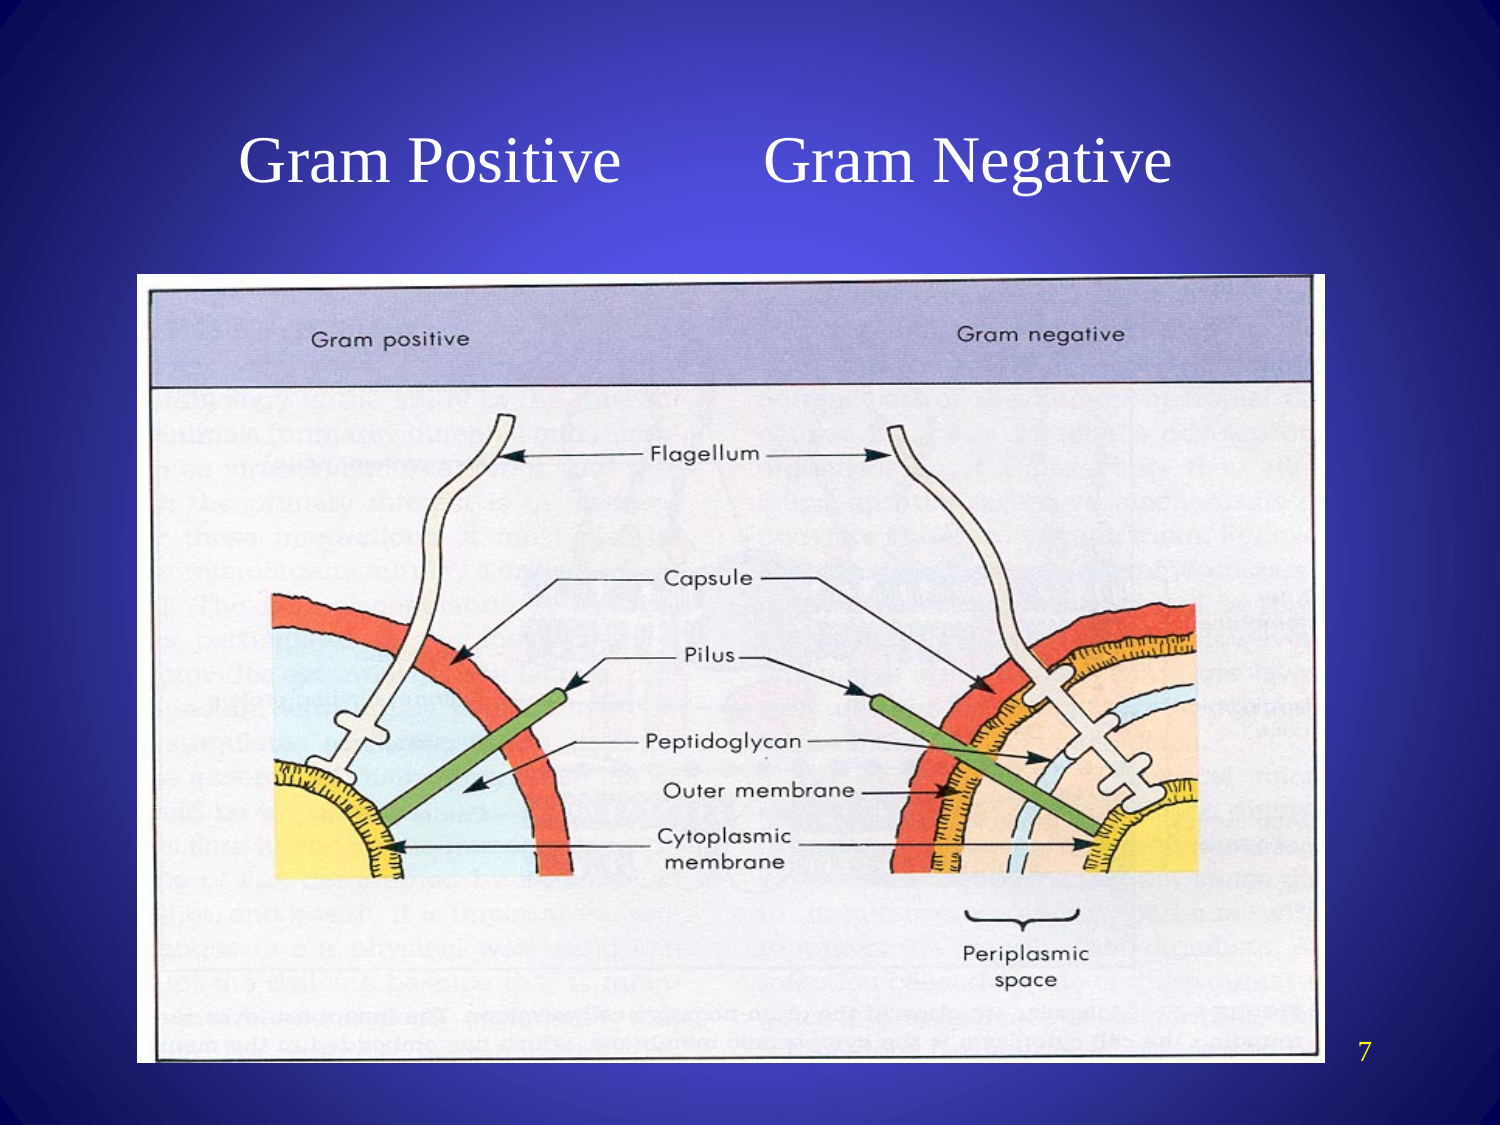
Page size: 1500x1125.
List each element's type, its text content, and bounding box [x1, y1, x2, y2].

text_box 7 [1074, 1024, 1388, 1100]
picture [0, 0, 1500, 1125]
text_box Gram Negative [674, 99, 1263, 213]
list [137, 274, 1326, 1063]
title Gram Positive [137, 99, 674, 213]
